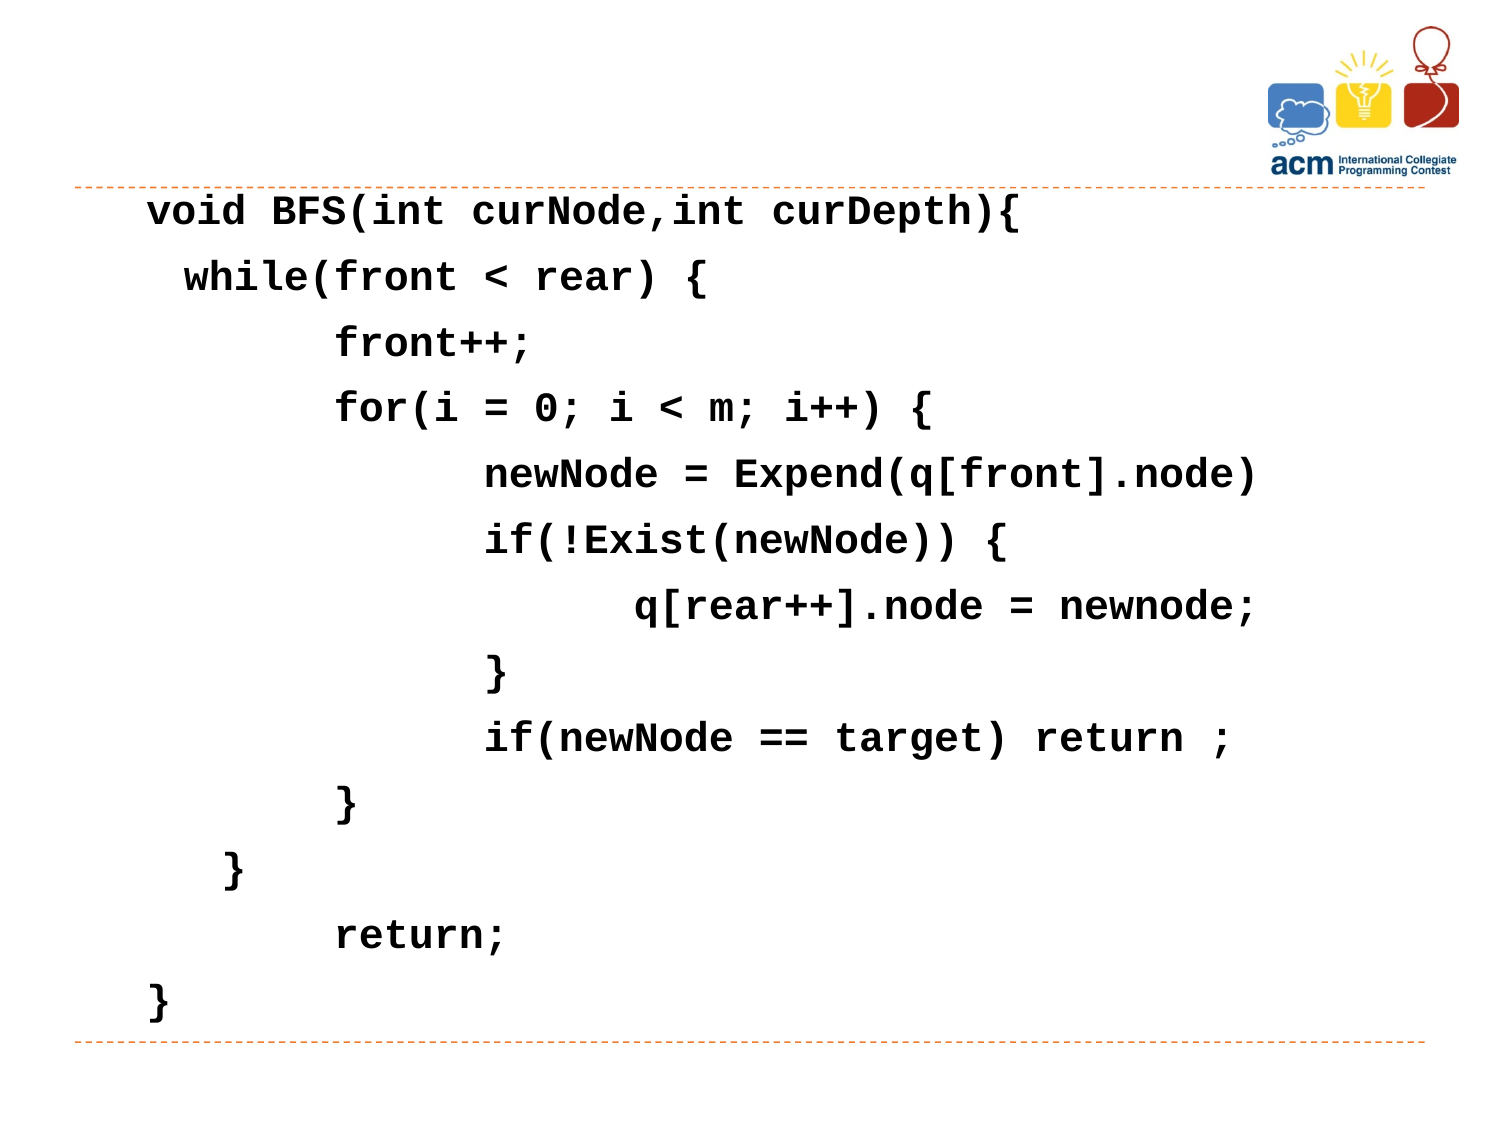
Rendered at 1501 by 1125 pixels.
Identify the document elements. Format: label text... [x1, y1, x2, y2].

picture [1268, 26, 1459, 181]
list void BFS(int curNode,int curDepth){ while(front < rear) { front++; for(i = 0; i < m; i++) { newNode = Expend(q[front].node) if(!Exist(newNode)) { q[rear++].node = newnode; } if(newNode == target) return ; } } return; } [131, 181, 1439, 863]
